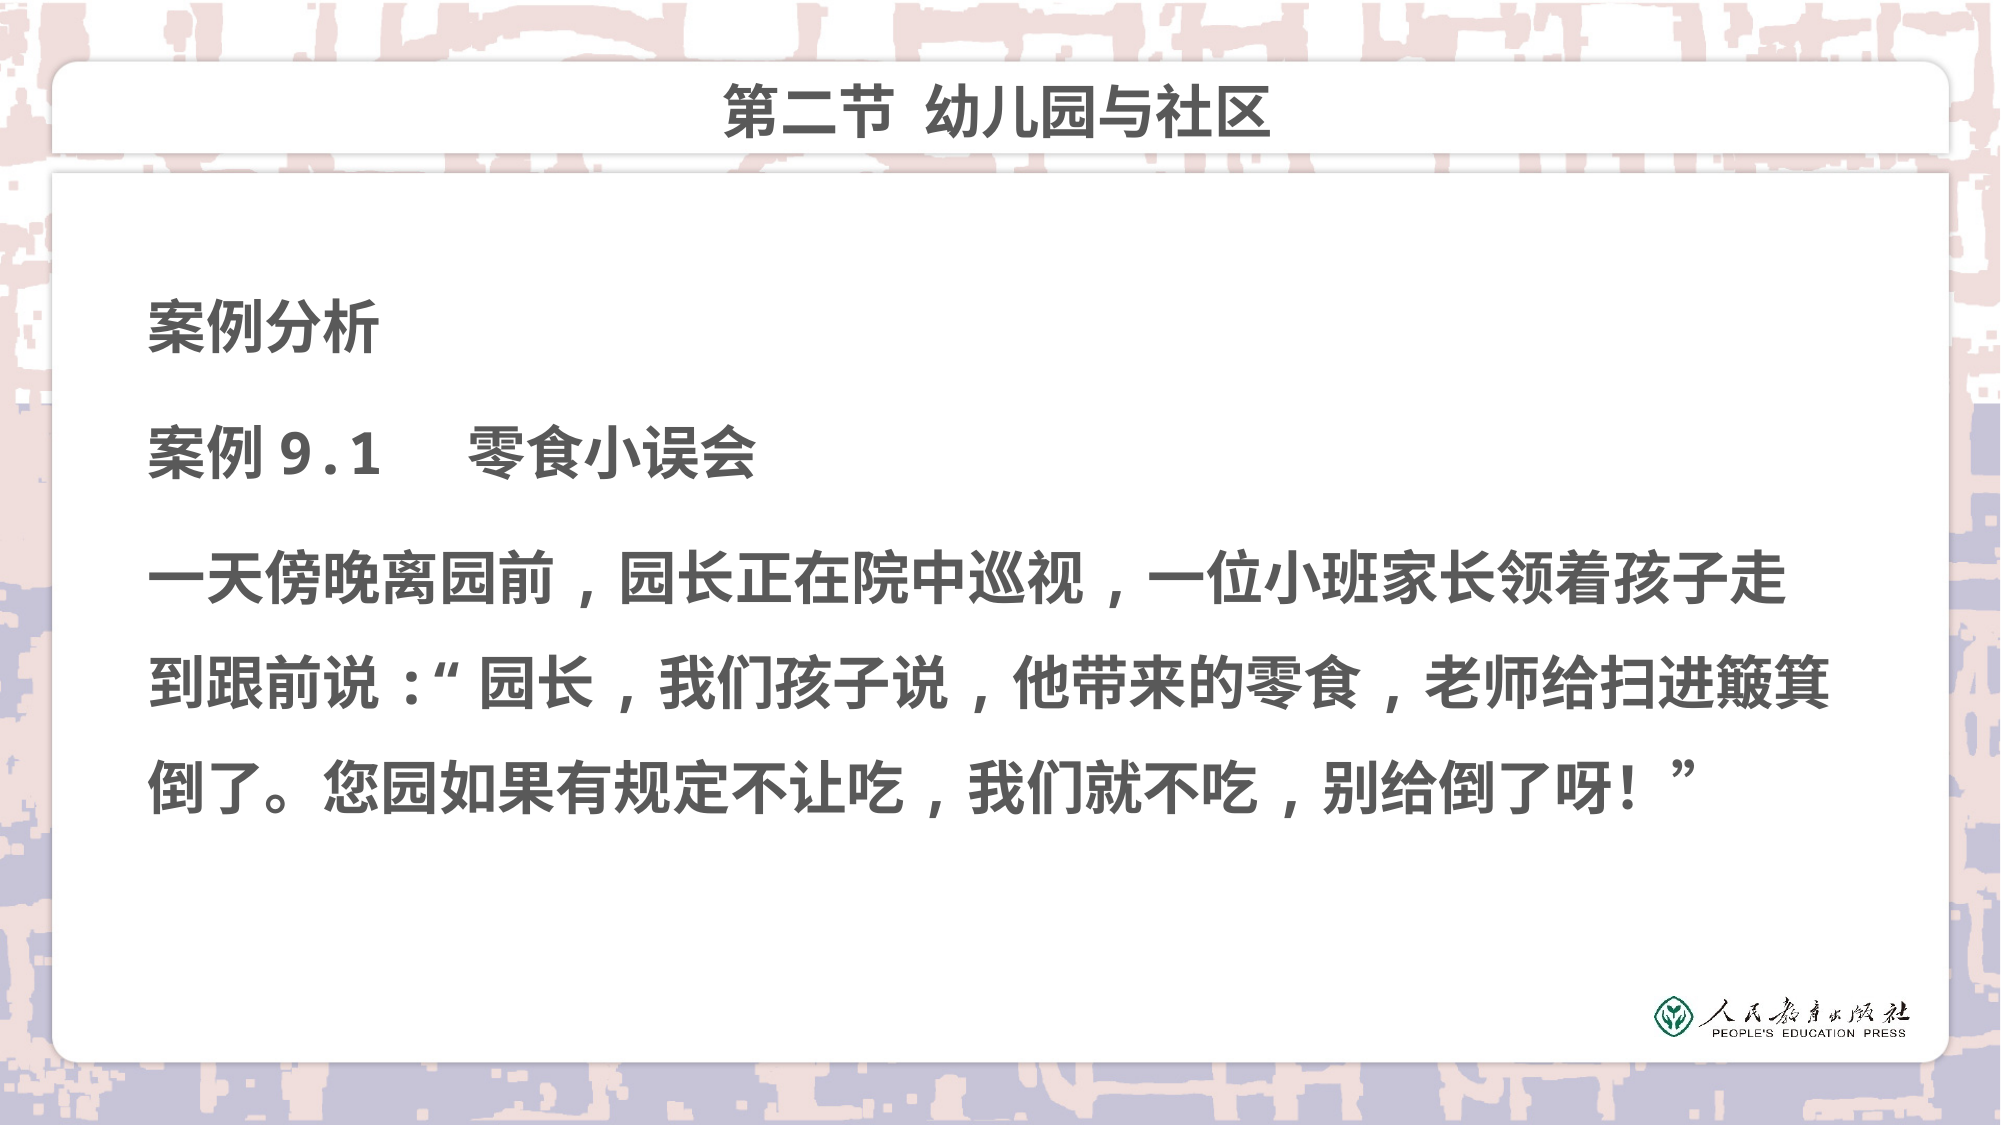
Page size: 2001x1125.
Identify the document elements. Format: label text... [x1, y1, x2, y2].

list 案例分析 案例9.1 零食小误会 一天傍晚离园前,园长正在院中巡视,一位小班家长领着孩子走到跟前说:“园长,我们孩子说,他带来的零食,老师给扫进簸箕倒了。您园如果有规定不让吃,我们就不吃,别给倒了呀！” [132, 247, 1858, 962]
title 第二节 幼儿园与社区 [50, 66, 1945, 162]
picture [0, 0, 2001, 1125]
